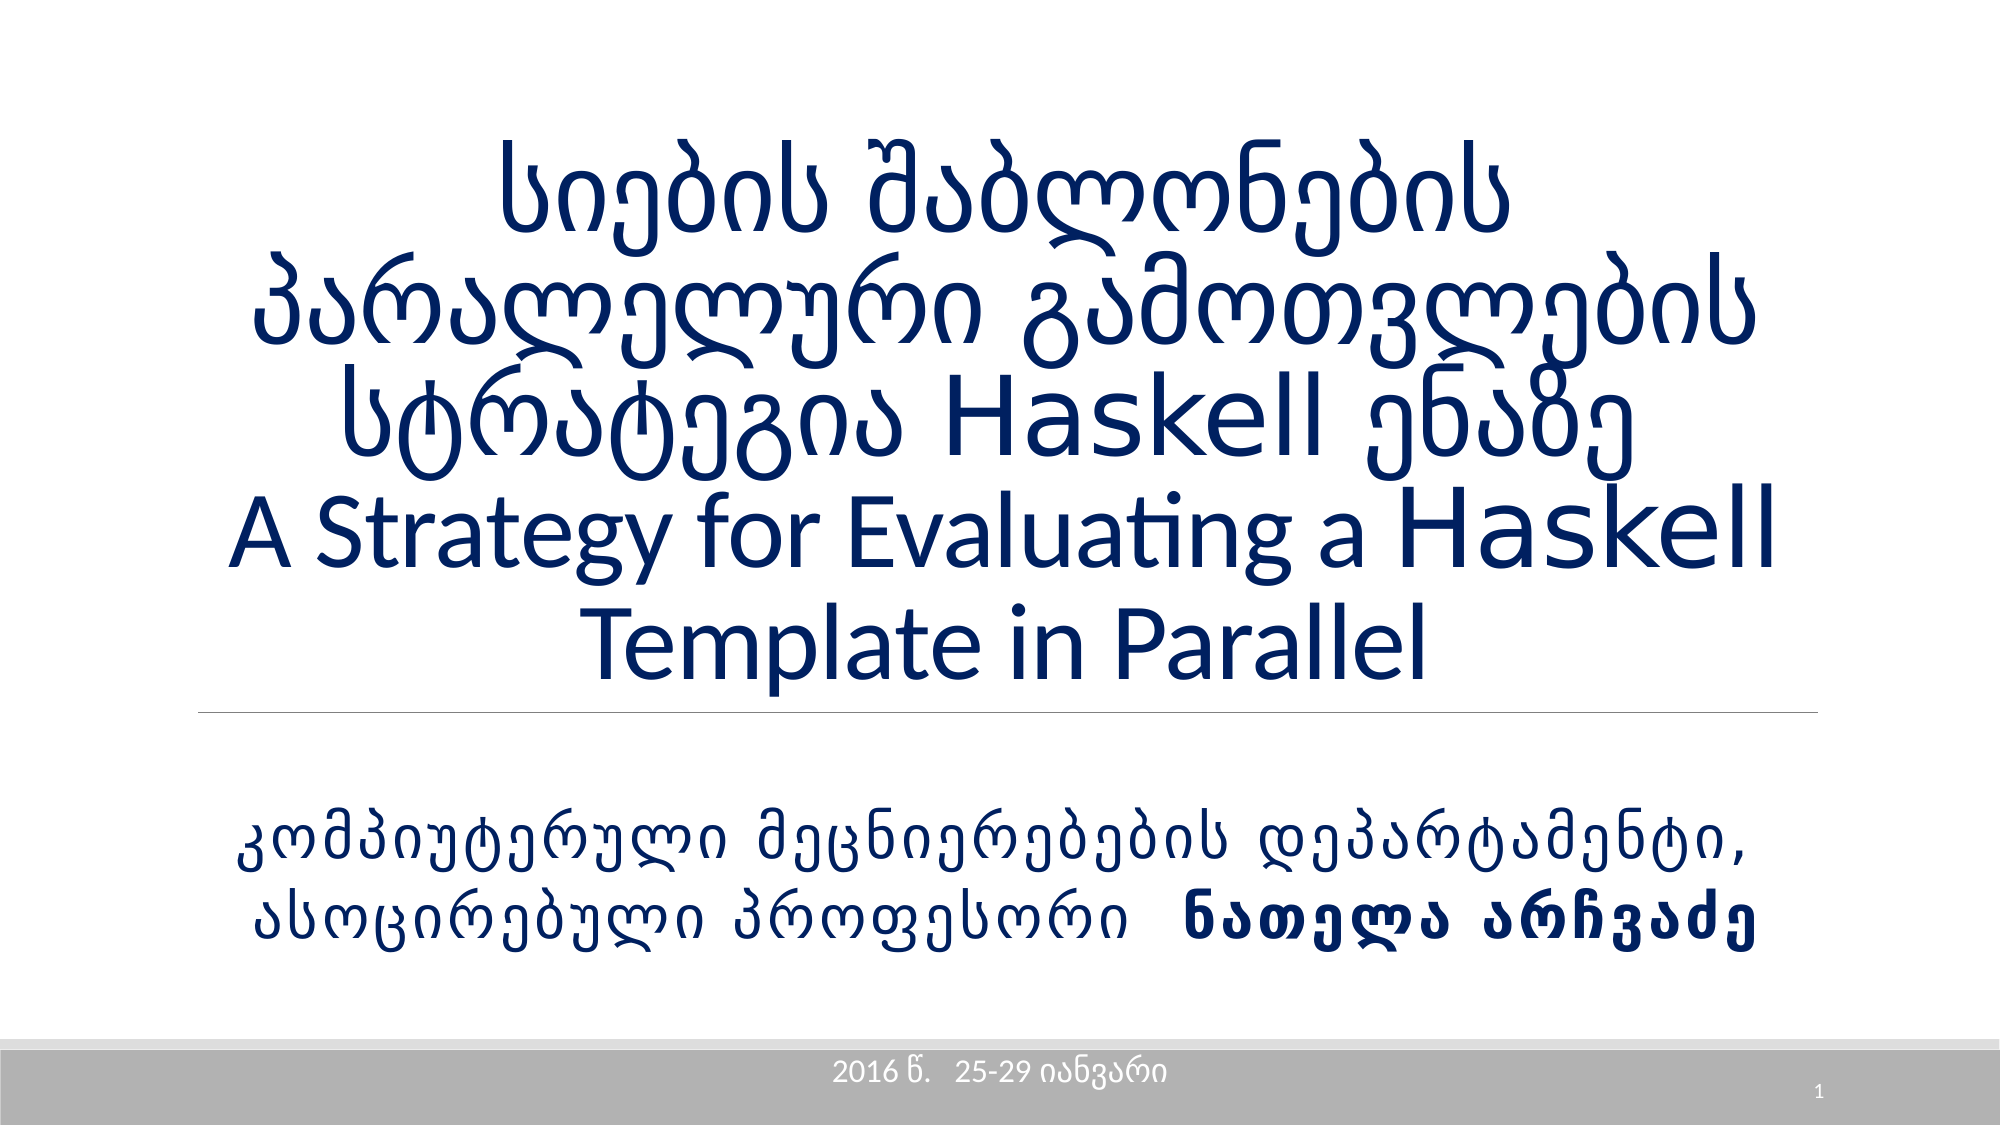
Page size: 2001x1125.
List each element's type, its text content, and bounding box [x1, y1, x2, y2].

footer 2016 წ. 25-29 იანვარი [604, 1012, 1396, 1125]
slide_number 1 [1624, 1059, 1840, 1120]
title სიების შაბლონების პარალელური გამოთვლების სტრატეგია Haskell ენაზე A Strategy for Evaluating a Haskell Template in Parallel [180, 124, 1830, 710]
subtitle კომპიუტერული მეცნიერებების დეპარტამენტი, ასოცირებული პროფესორი ნათელა არჩვაძე [180, 730, 1831, 1044]
